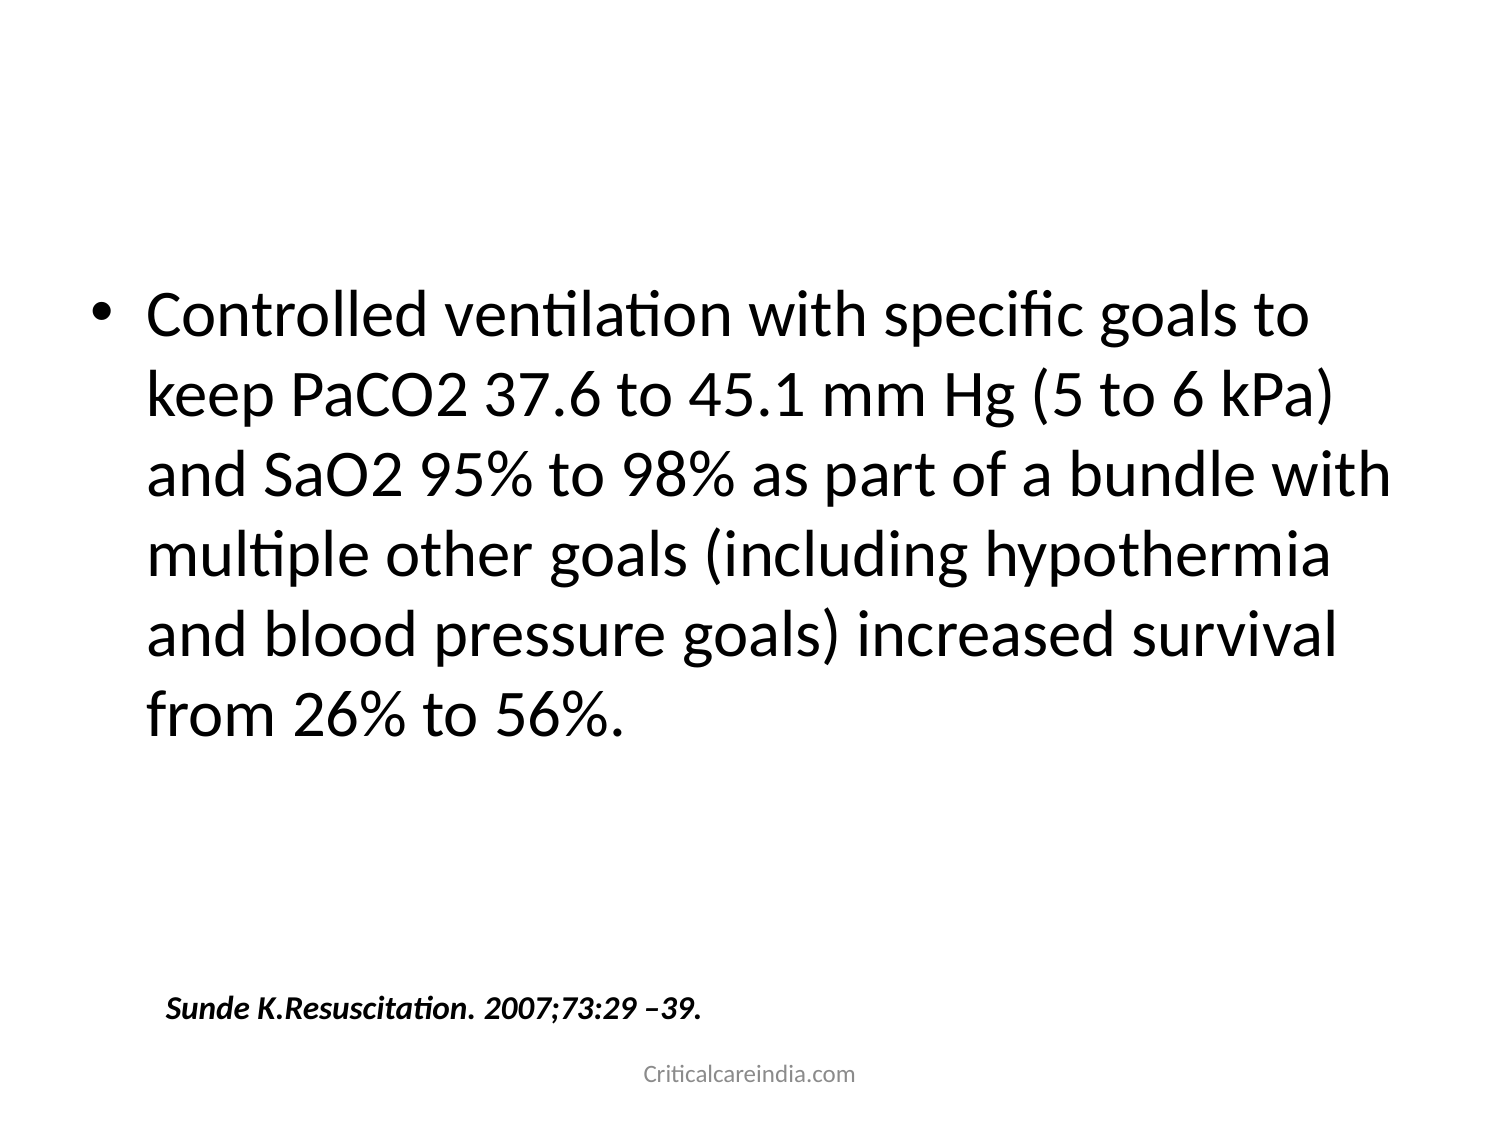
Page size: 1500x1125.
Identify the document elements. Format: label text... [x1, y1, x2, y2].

title Sunde K.Resuscitation. 2007;73:29 –39. [150, 912, 1500, 1100]
list Controlled ventilation with specific goals to keep PaCO2 37.6 to 45.1 mm Hg (5 to 6 kPa) and SaO2 95% to 98% as part of a bundle with multiple other goals (including hypothermia and blood pressure goals) increased survival from 26% to 56%. [75, 262, 1425, 1005]
footer Criticalcareindia.com [512, 1042, 988, 1103]
